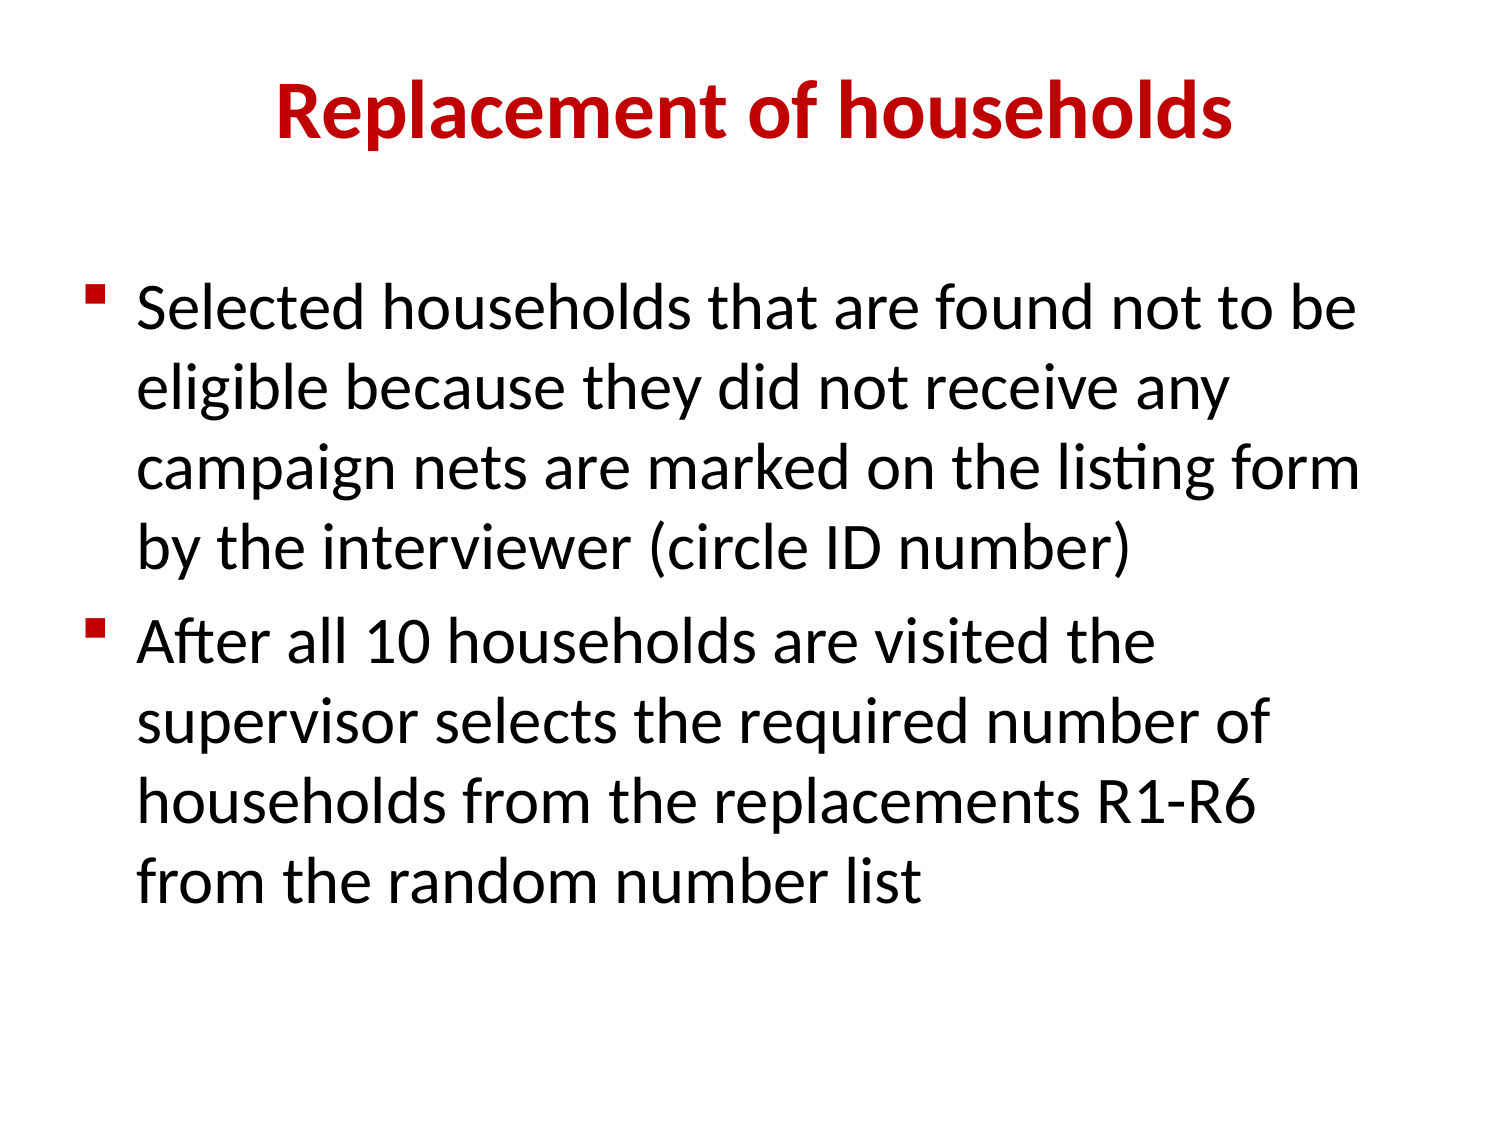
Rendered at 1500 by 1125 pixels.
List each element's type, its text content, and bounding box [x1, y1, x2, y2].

list Selected households that are found not to be eligible because they did not receive any campaign nets are marked on the listing form by the interviewer (circle ID number) After all 10 households are visited the supervisor selects the required number of households from the replacements R1-R6 from the random number list [64, 255, 1415, 1047]
text_box Replacement of households [0, 47, 1500, 163]
